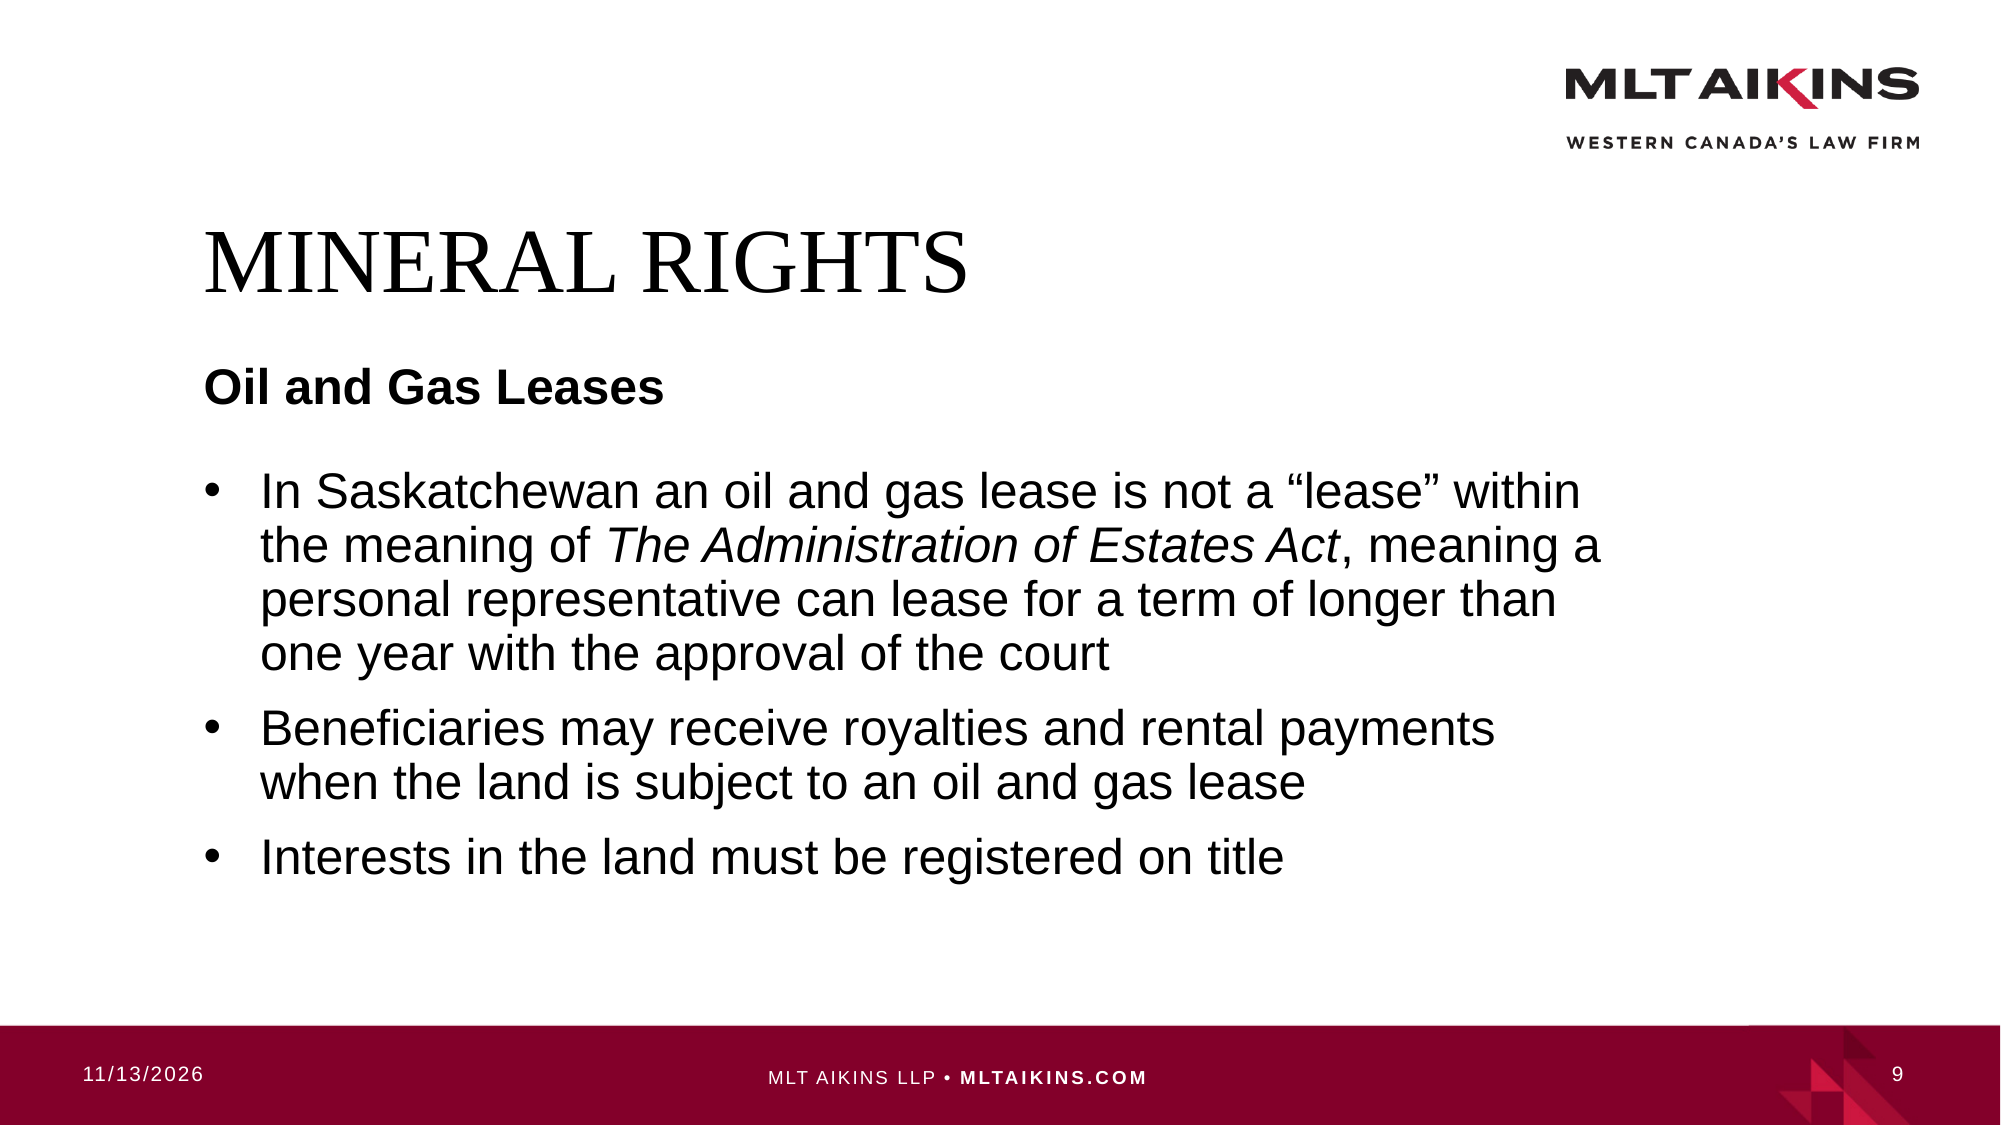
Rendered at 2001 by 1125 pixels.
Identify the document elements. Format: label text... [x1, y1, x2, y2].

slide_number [67, 1042, 518, 1103]
picture [0, 0, 2001, 1125]
list Oil and Gas Leases [188, 354, 1621, 464]
list In Saskatchewan an oil and gas lease is not a “lease” within the meaning of The Administration of Estates Act, meaning a personal representative can lease for a term of longer than one year with the approval of the court Beneficiaries may receive royalties and rental payments when the land is subject to an oil and gas lease Interests in the land must be registered on title [188, 458, 1630, 957]
slide_number 9 [1468, 1042, 1919, 1103]
title Mineral rights [188, 223, 1854, 316]
